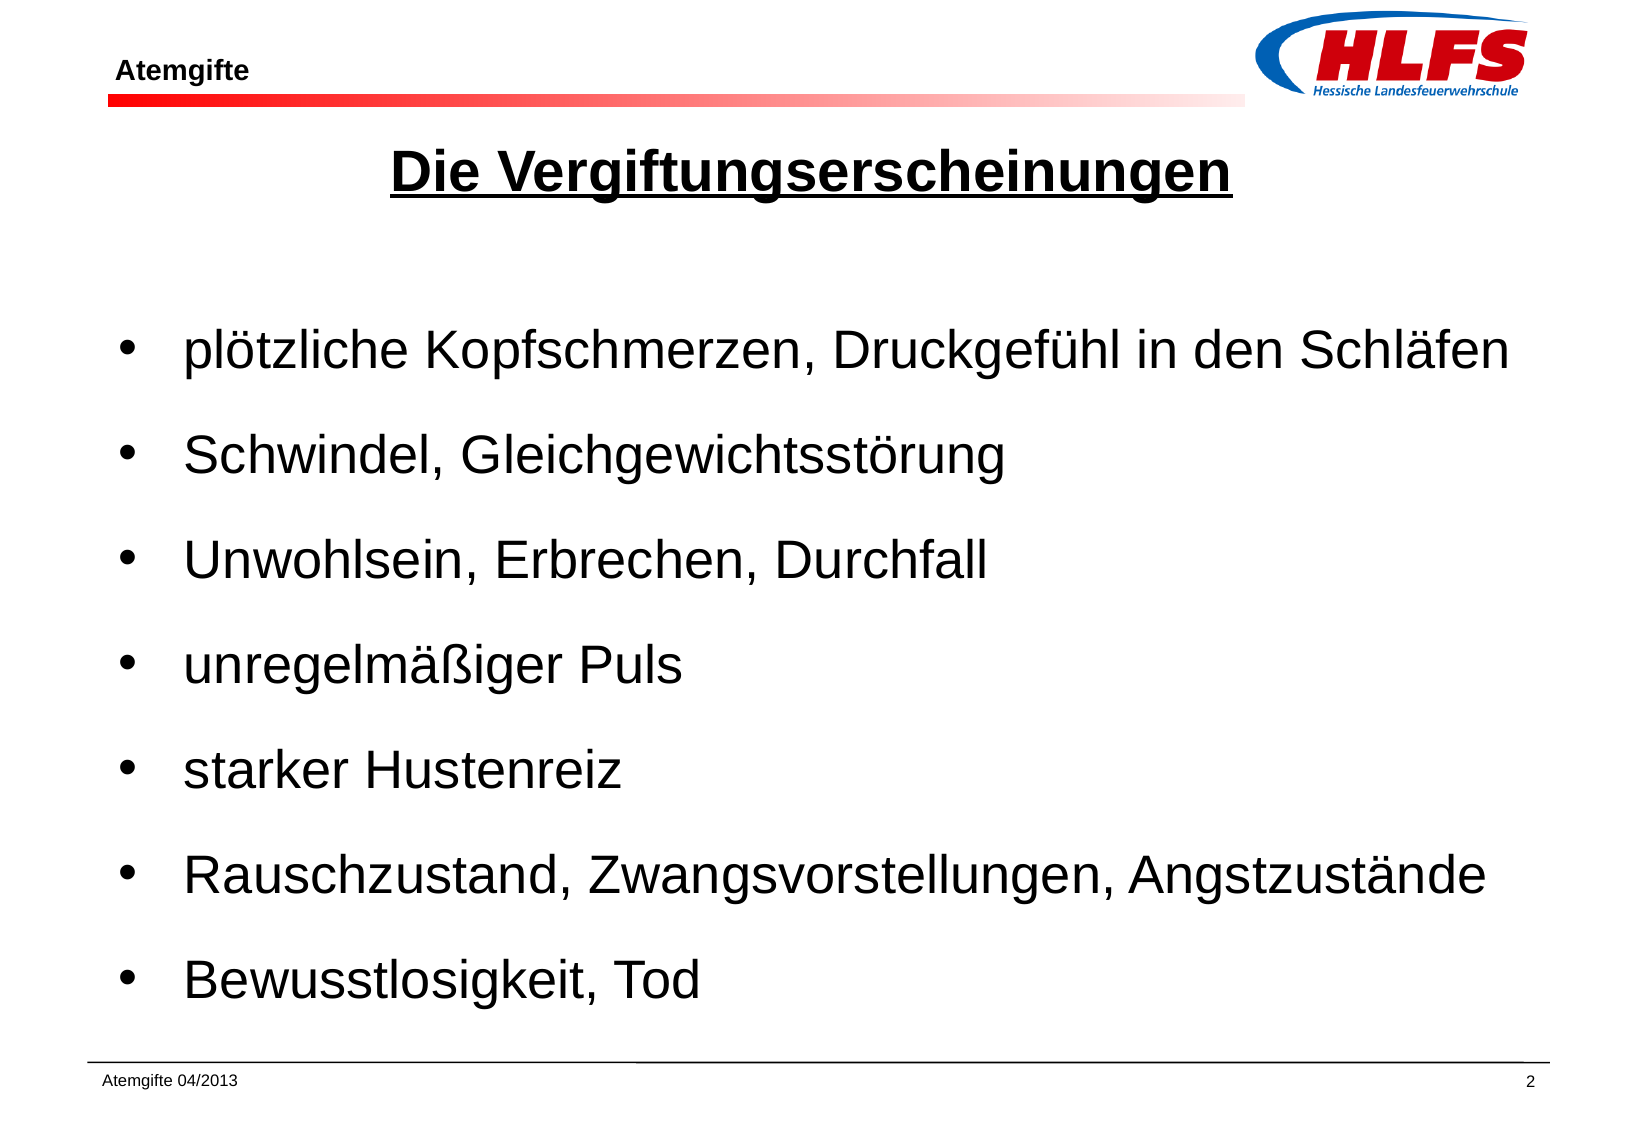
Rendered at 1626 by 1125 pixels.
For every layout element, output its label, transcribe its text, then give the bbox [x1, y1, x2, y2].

text_box plötzliche Kopfschmerzen, Druckgefühl in den Schläfen Schwindel, Gleichgewichtsstörung Unwohlsein, Erbrechen, Durchfall unregelmäßiger Puls starker Hustenreiz Rauschzustand, Zwangsvorstellungen, Angstzustände Bewusstlosigkeit, Tod [103, 293, 1593, 1017]
title Atemgifte [99, 37, 888, 101]
slide_number 2 [1212, 1062, 1552, 1091]
picture [1245, 0, 1538, 107]
footer Atemgifte 04/2013 [87, 1062, 570, 1100]
text_box Die Vergiftungserscheinungen [375, 125, 1427, 211]
